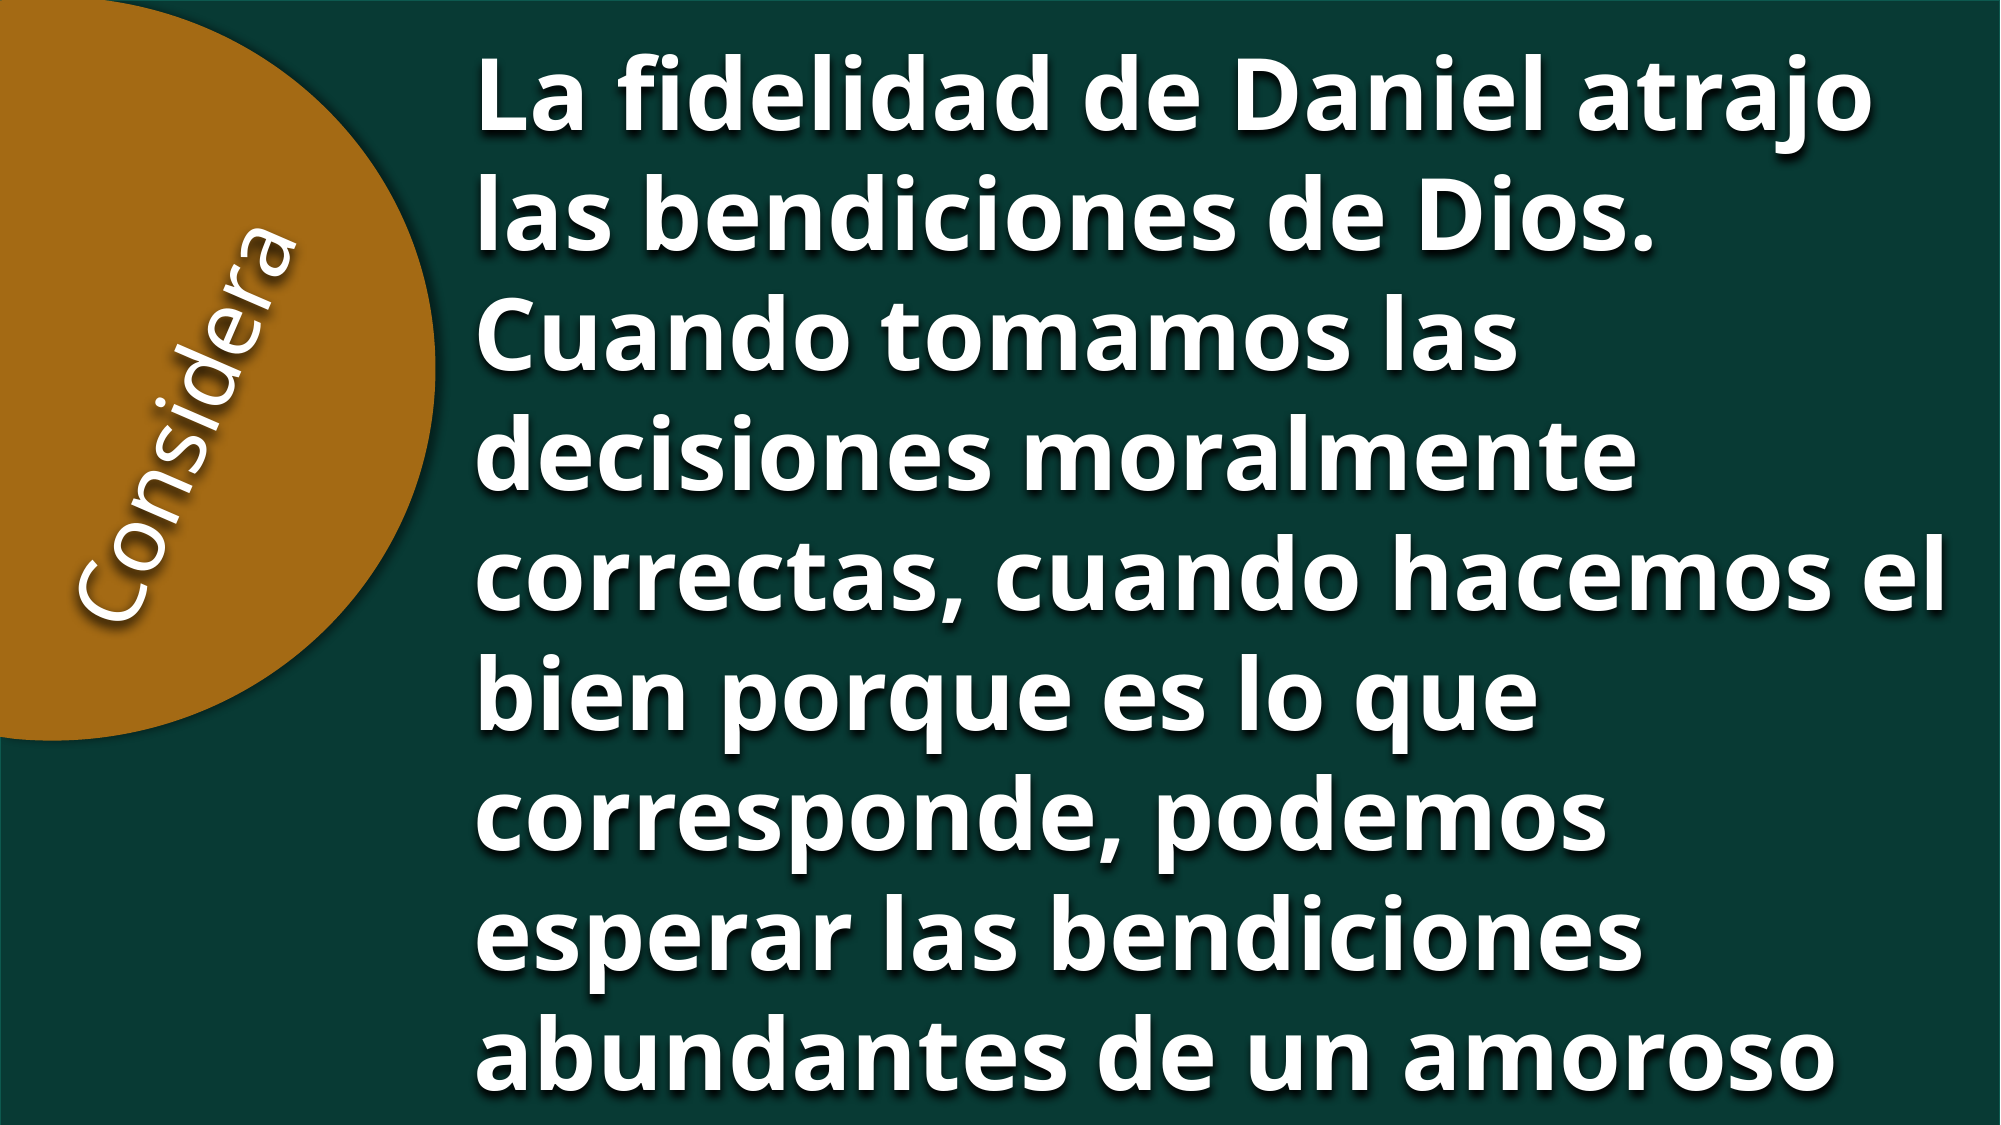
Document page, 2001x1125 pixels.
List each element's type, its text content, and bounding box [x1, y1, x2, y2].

text_box [0, 0, 2000, 1125]
text_box Considera [23, 166, 338, 677]
text_box La fidelidad de Daniel atrajo las bendiciones de Dios. Cuando tomamos las decisiones moralmente correctas, cuando hacemos el bien porque es lo que corresponde, podemos esperar las bendiciones abundantes de un amoroso Padre celestial. [458, 23, 1967, 1125]
text_box [0, 0, 436, 741]
